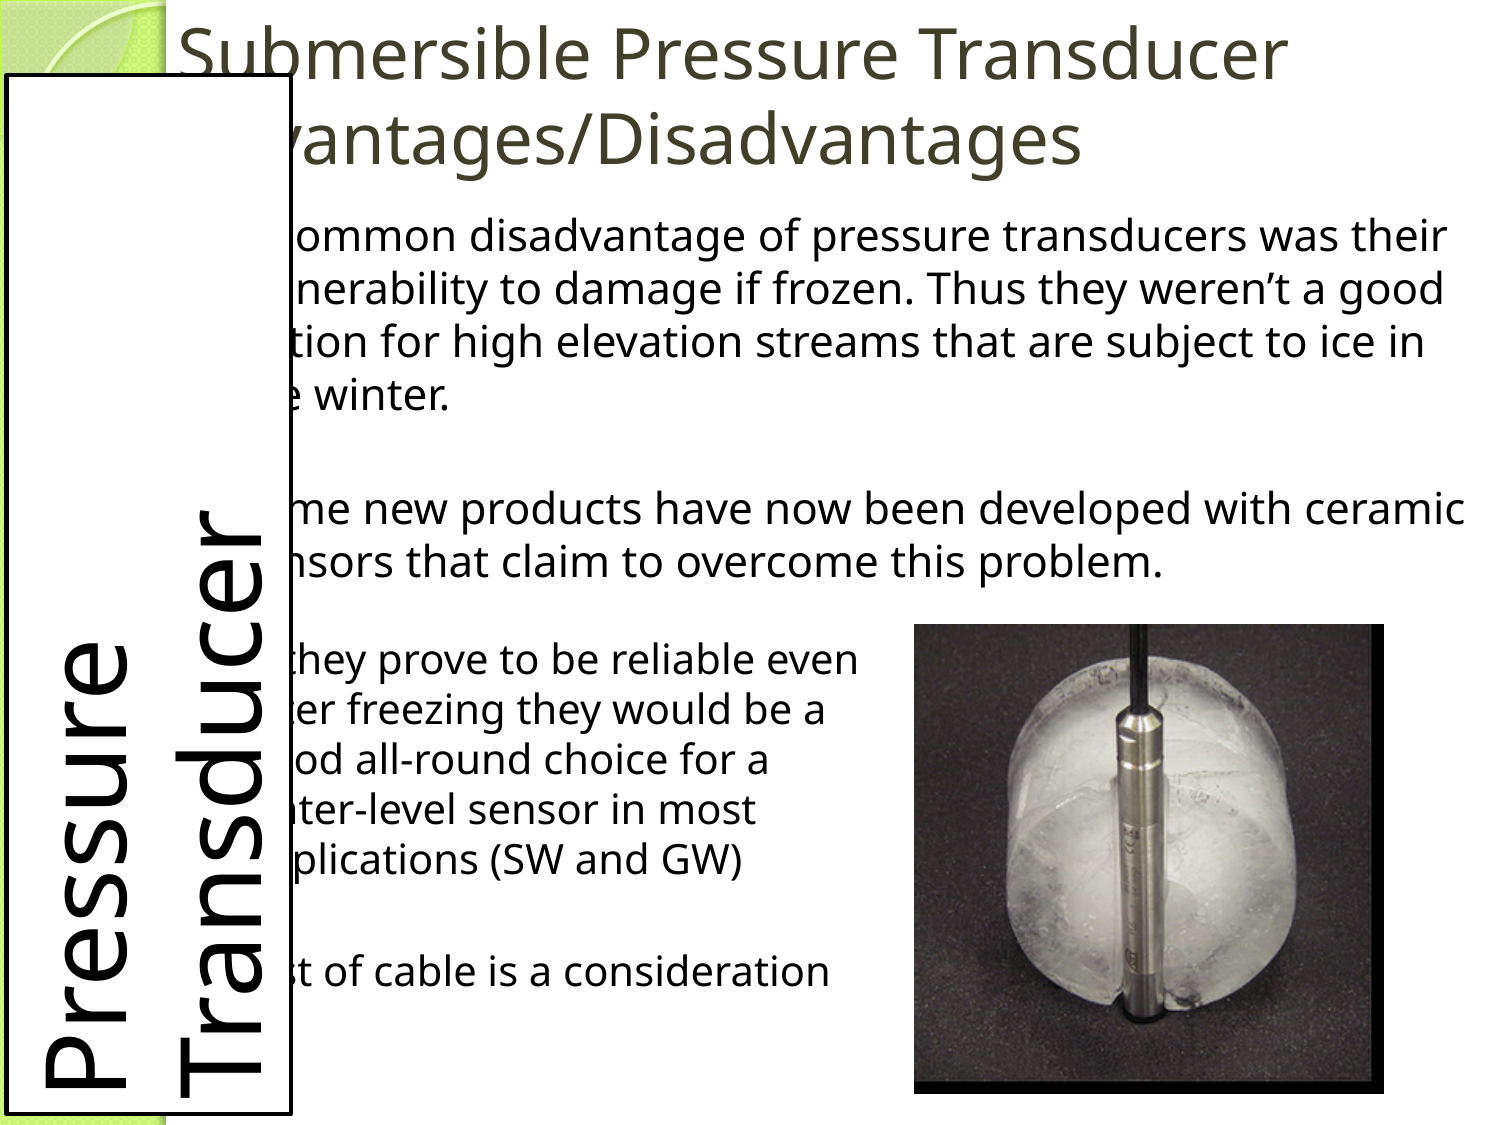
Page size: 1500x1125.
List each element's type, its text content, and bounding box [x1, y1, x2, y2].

text_box Pressure Transducer [4, 73, 293, 1116]
title Submersible Pressure Transducer Advantages/Disadvantages [162, 0, 1488, 188]
text_box A common disadvantage of pressure transducers was their vulnerability to damage if frozen. Thus they weren’t a good option for high elevation streams that are subject to ice in the winter. Some new products have now been developed with ceramic sensors that claim to overcome this problem. [293, 200, 1488, 600]
list If they prove to be reliable even after freezing they would be a good all-round choice for a water-level sensor in most applications (SW and GW) Cost of cable is a consideration [293, 624, 888, 1100]
picture [914, 624, 1384, 1094]
